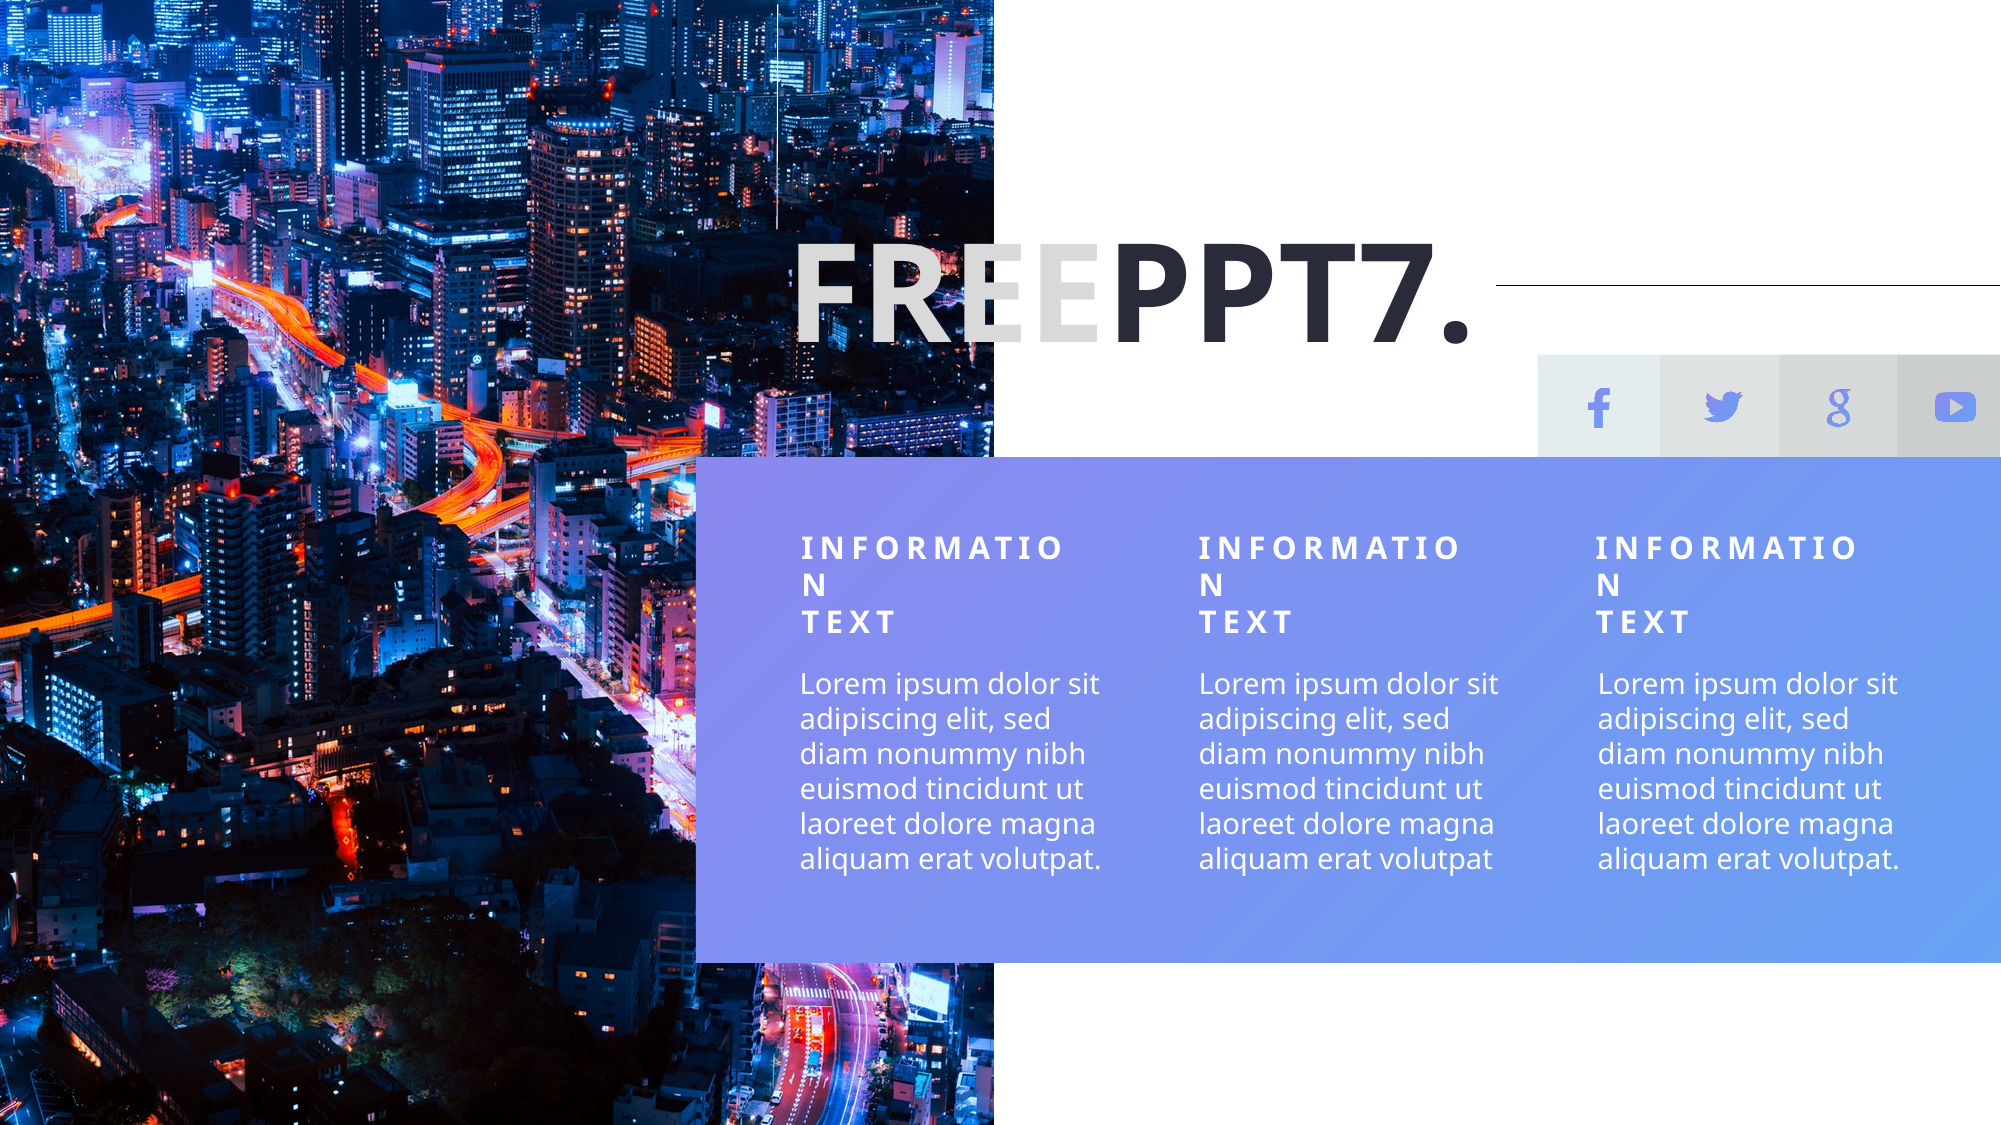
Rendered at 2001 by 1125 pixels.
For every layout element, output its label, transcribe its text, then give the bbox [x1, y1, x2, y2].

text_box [695, 457, 2000, 963]
text_box FREEPPT7. [994, 232, 1556, 373]
picture [0, 0, 994, 1125]
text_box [1537, 354, 2000, 457]
